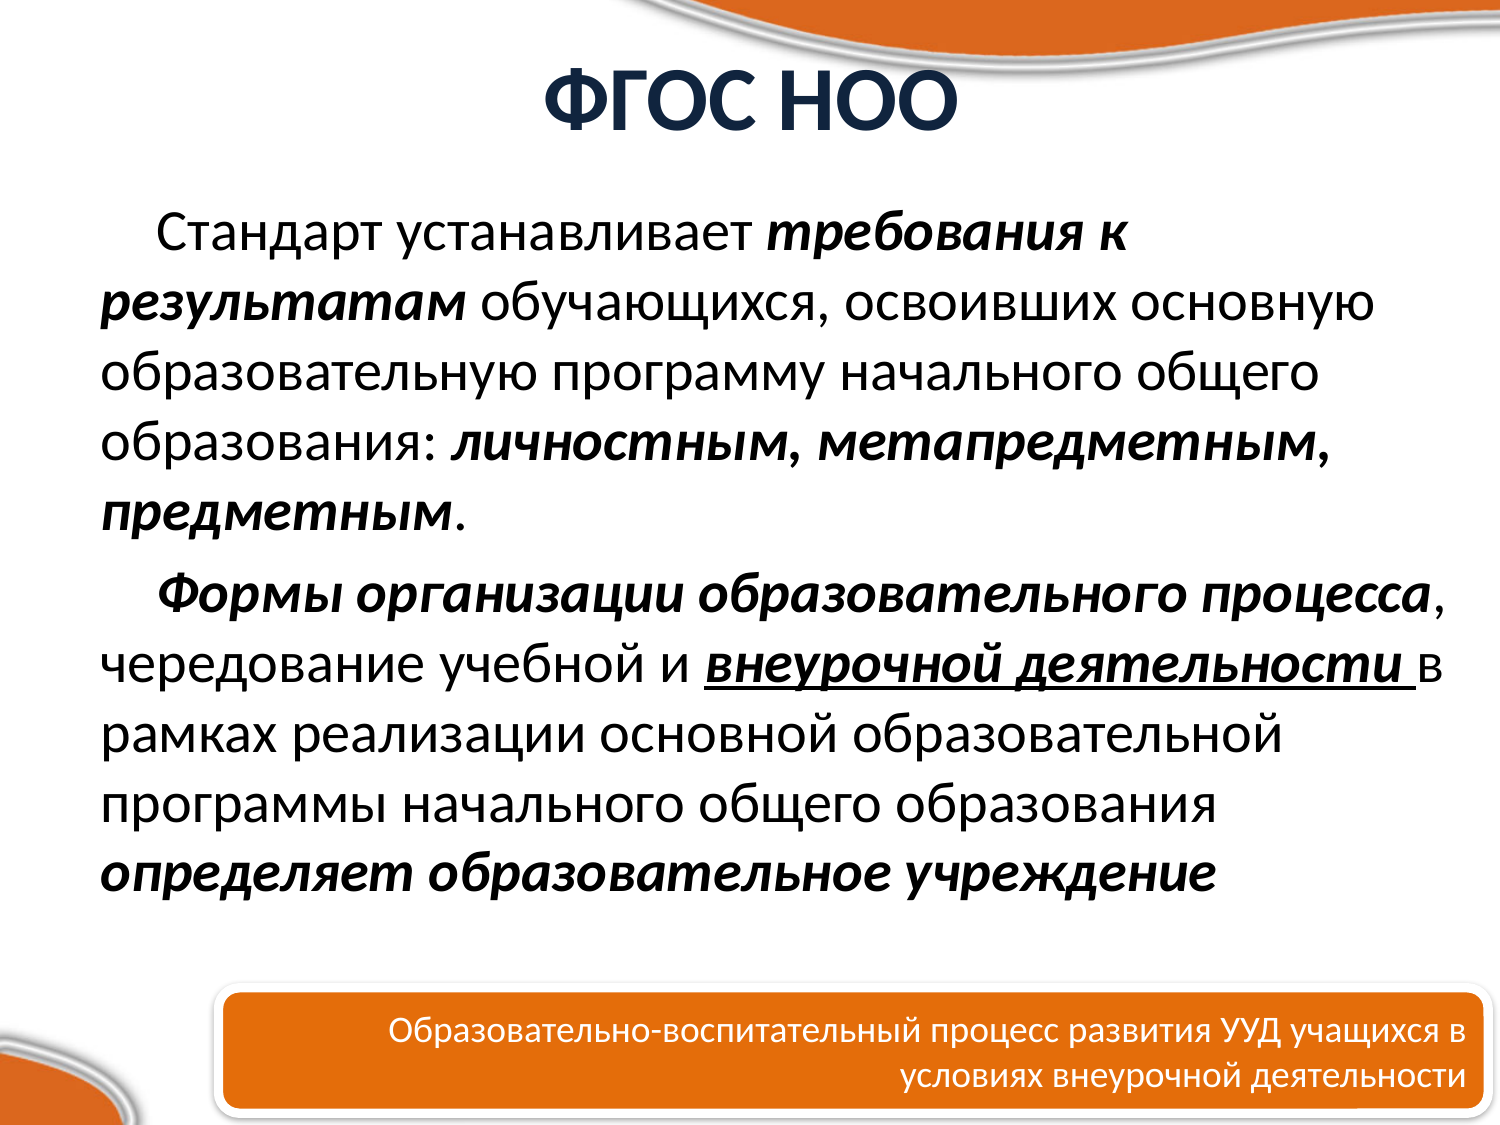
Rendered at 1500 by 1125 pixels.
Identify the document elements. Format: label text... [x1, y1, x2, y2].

picture [0, 0, 1500, 1125]
picture [1427, 0, 1500, 184]
list Стандарт устанавливает требования к результатам обучающихся, освоивших основную образовательную программу начального общего образования: личностным, метапредметным, предметным. Формы организации образовательного процесса, чередование учебной и внеурочной деятельности в рамках реализации основной образовательной программы начального общего образования определяет образовательное учреждение [29, 184, 1500, 917]
text_box Образовательно-воспитательный процесс развития УУД учащихся в условиях внеурочной деятельности [215, 984, 1492, 1117]
title ФГОС НОО [76, 0, 1427, 184]
